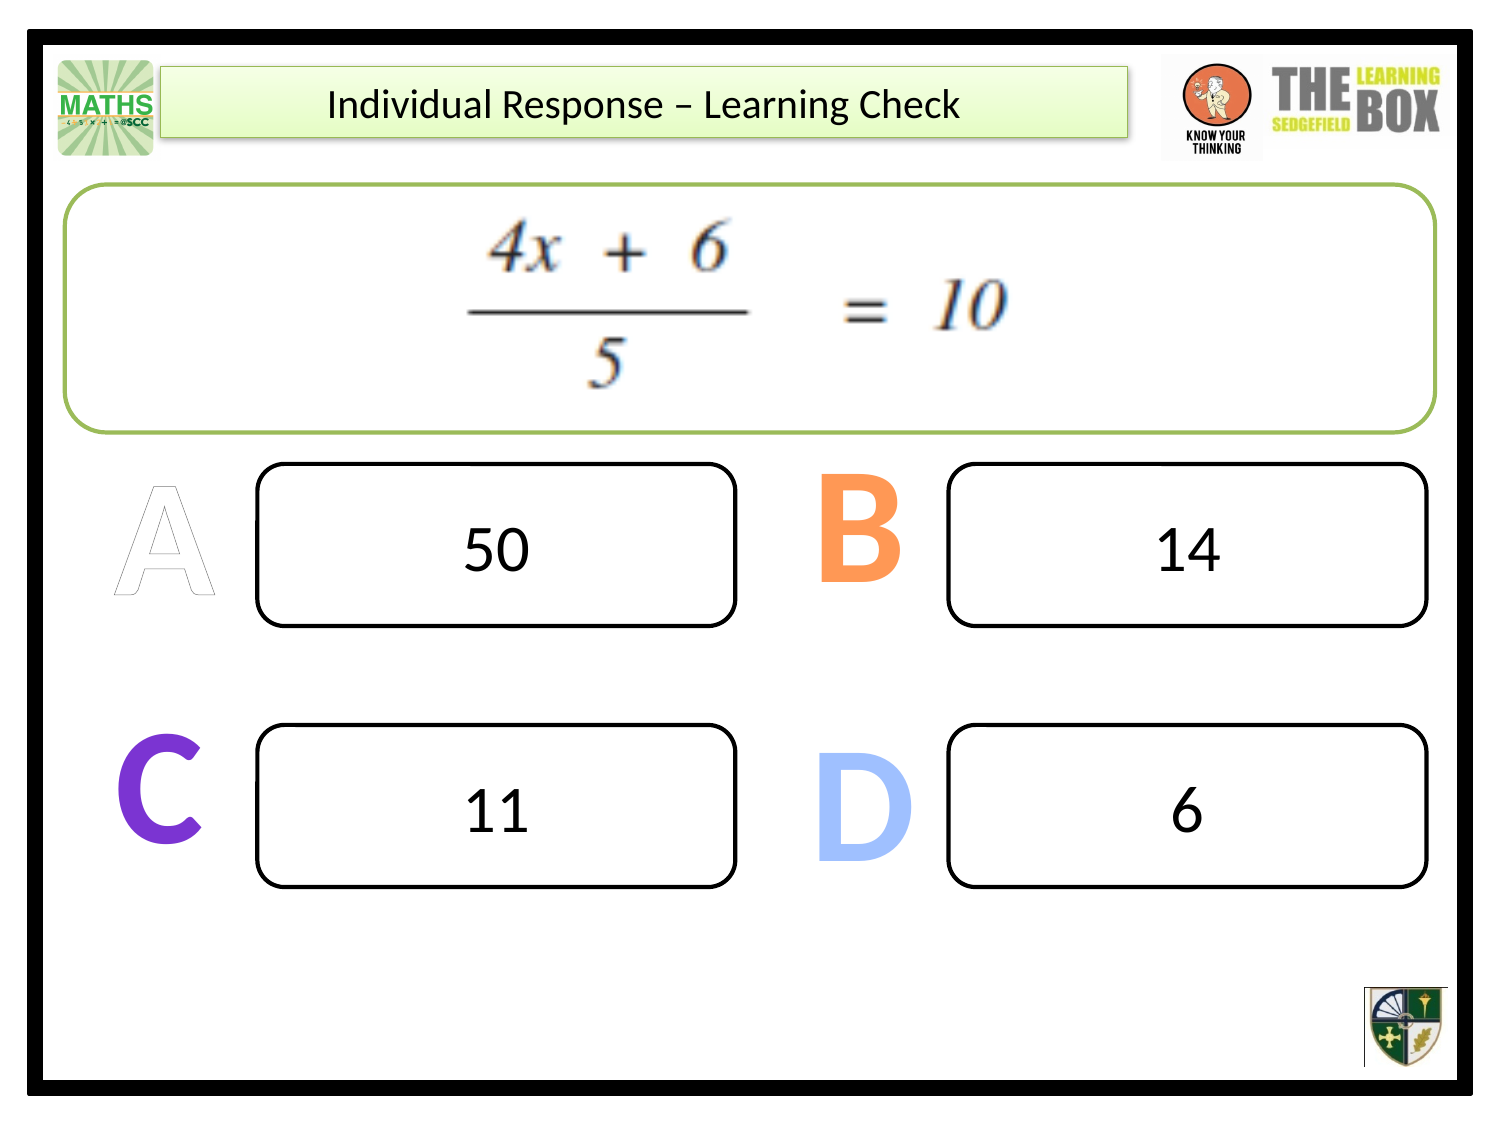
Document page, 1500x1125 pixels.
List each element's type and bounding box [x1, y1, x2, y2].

picture [1161, 54, 1263, 162]
picture [442, 206, 1028, 413]
text_box [29, 30, 1471, 1095]
